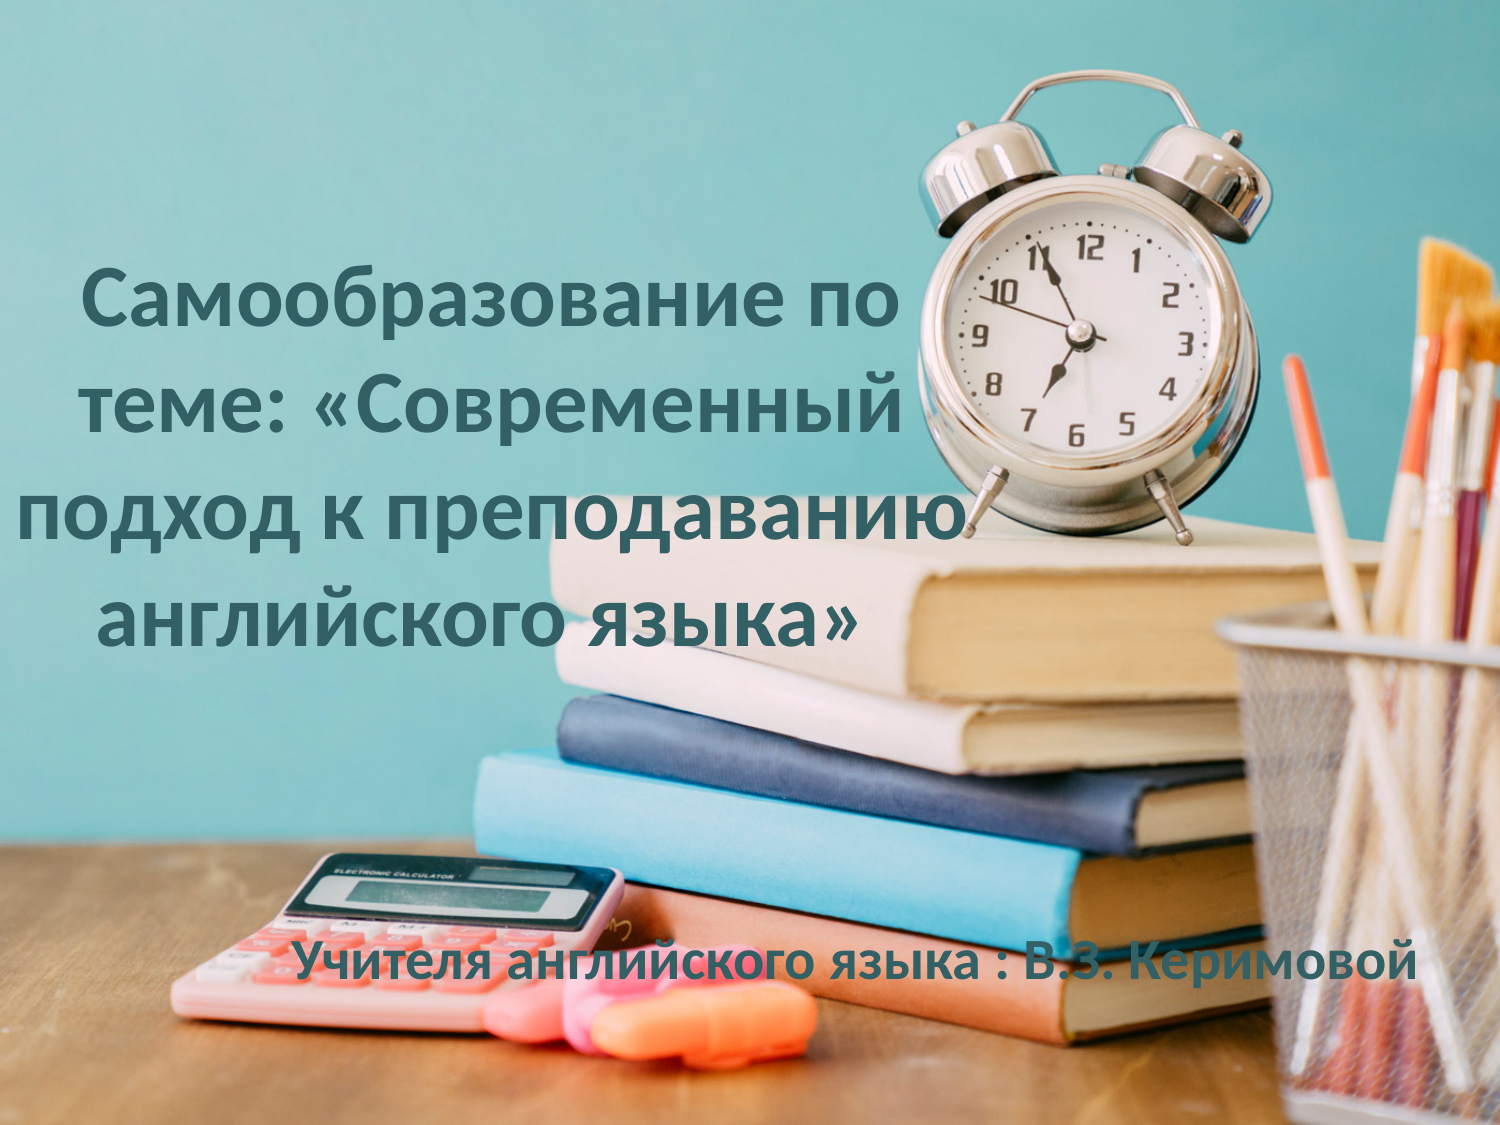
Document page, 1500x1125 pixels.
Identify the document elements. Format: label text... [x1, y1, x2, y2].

picture [0, 0, 1500, 1125]
title Самообразование по теме: «Современный подход к преподаванию английского языка» [0, 175, 985, 833]
text_box Учителя английского языка : В.З. Керимовой [276, 914, 1435, 999]
